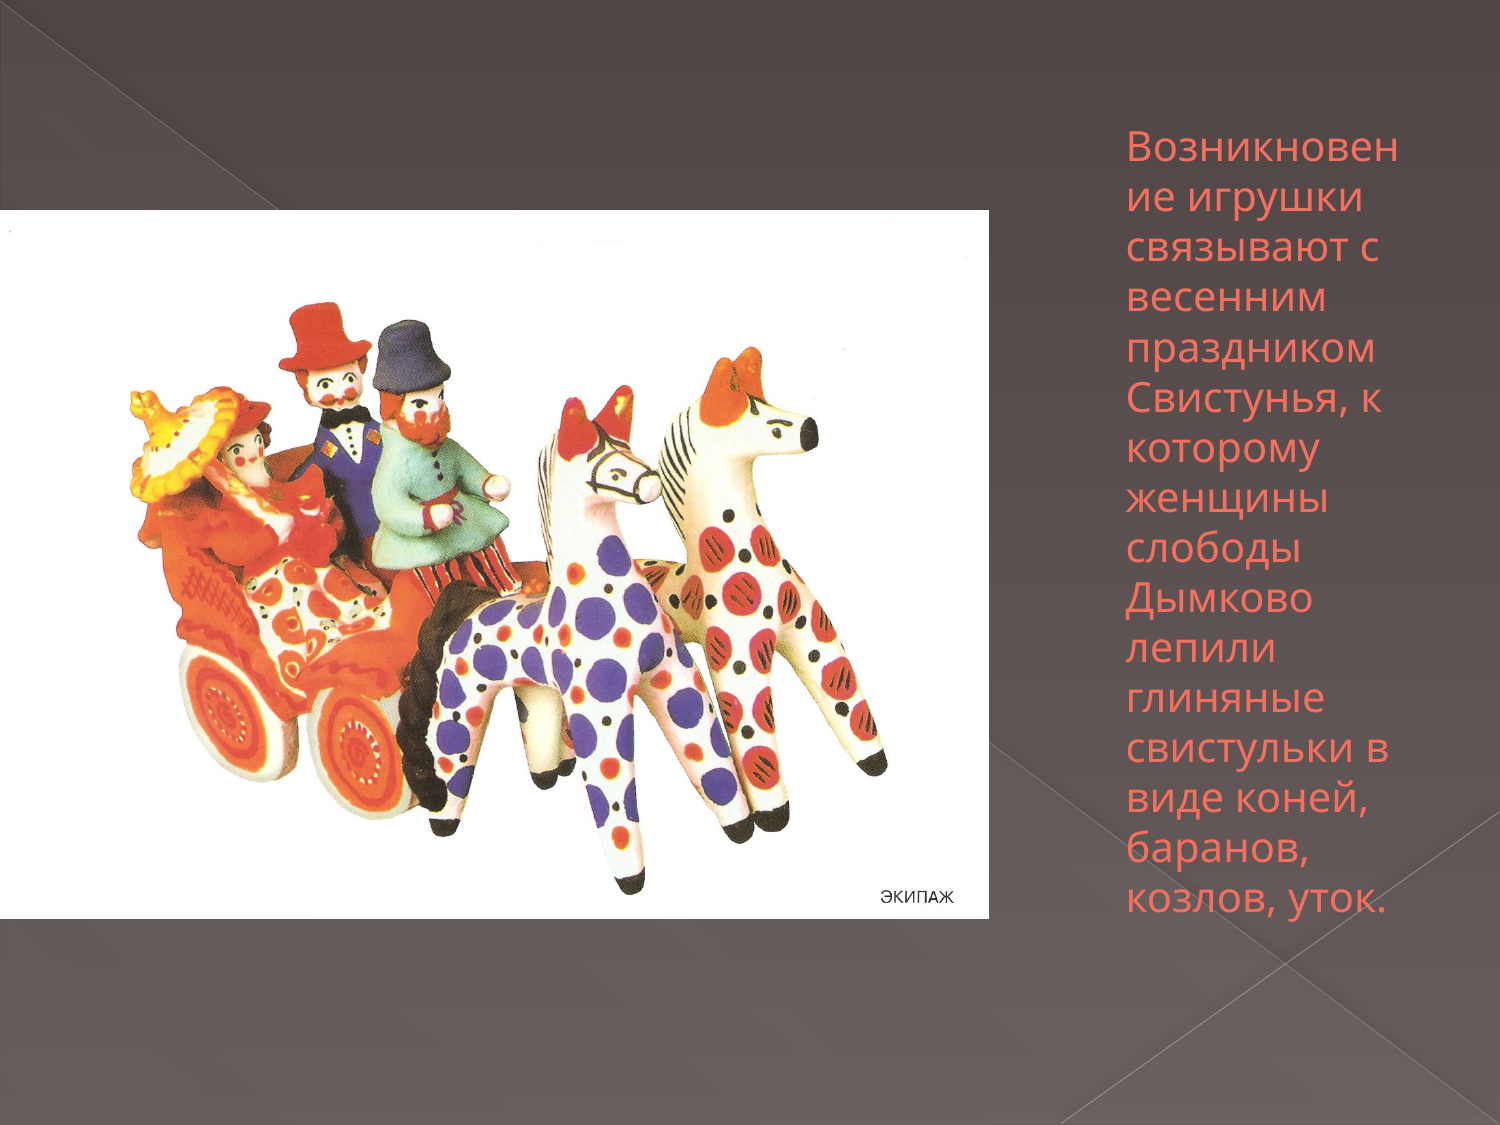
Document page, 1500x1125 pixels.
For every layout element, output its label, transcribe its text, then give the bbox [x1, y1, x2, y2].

title Возникновение игрушки связывают с весенним праздником Свистунья, к которому женщины слободы Дымково лепили глиняные свистульки в виде коней, баранов, козлов, уток. [1031, 45, 1425, 997]
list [0, 210, 990, 920]
